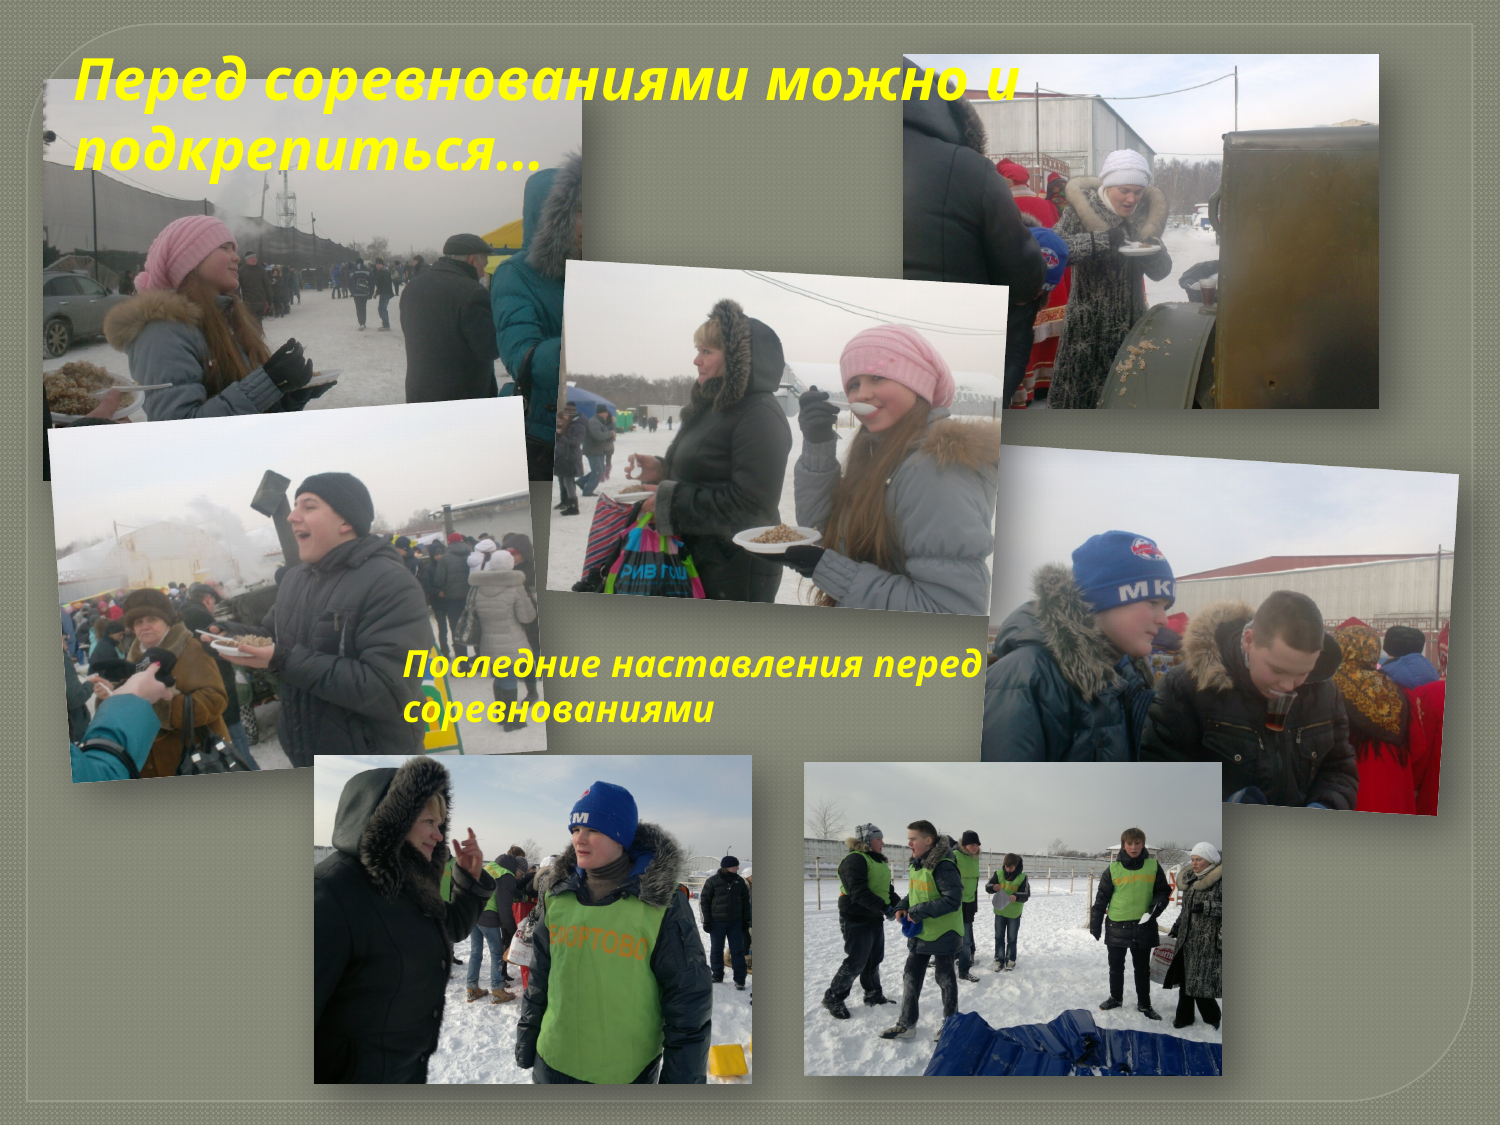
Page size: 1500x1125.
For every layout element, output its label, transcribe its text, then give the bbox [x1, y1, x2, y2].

text_box Перед соревнованиями можно и подкрепиться… [58, 35, 1207, 190]
picture [43, 54, 1458, 1084]
text_box Последние наставления перед соревнованиями [540, 632, 981, 738]
